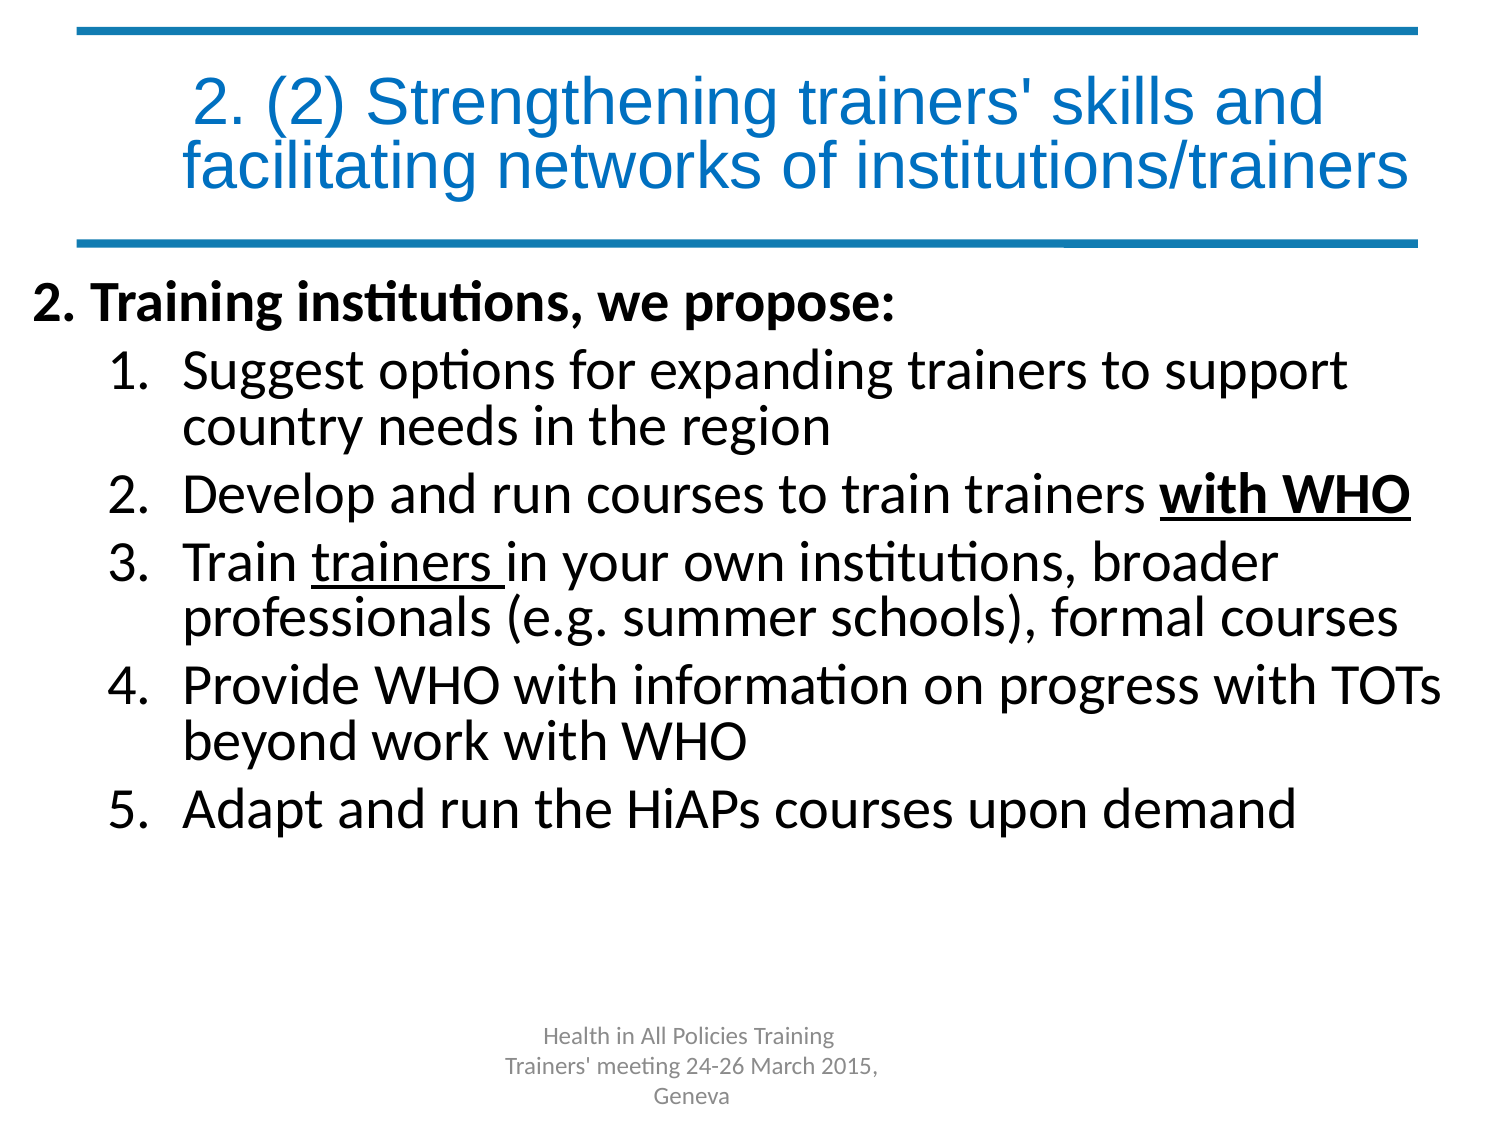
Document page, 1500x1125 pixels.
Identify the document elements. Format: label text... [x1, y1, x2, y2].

title 2. (2) Strengthening trainers' skills and facilitating networks of institutions/trainers [38, 42, 1481, 232]
footer Health in All Policies Training Trainers' meeting 24-26 March 2015, Geneva [454, 1035, 930, 1095]
text_box 2. Training institutions, we propose: Suggest options for expanding trainers to support country needs in the region Develop and run courses to train trainers with WHO Train trainers in your own institutions, broader professionals (e.g. summer schools), formal courses Provide WHO with information on progress with TOTs beyond work with WHO Adapt and run the HiAPs courses upon demand [17, 208, 1480, 1114]
